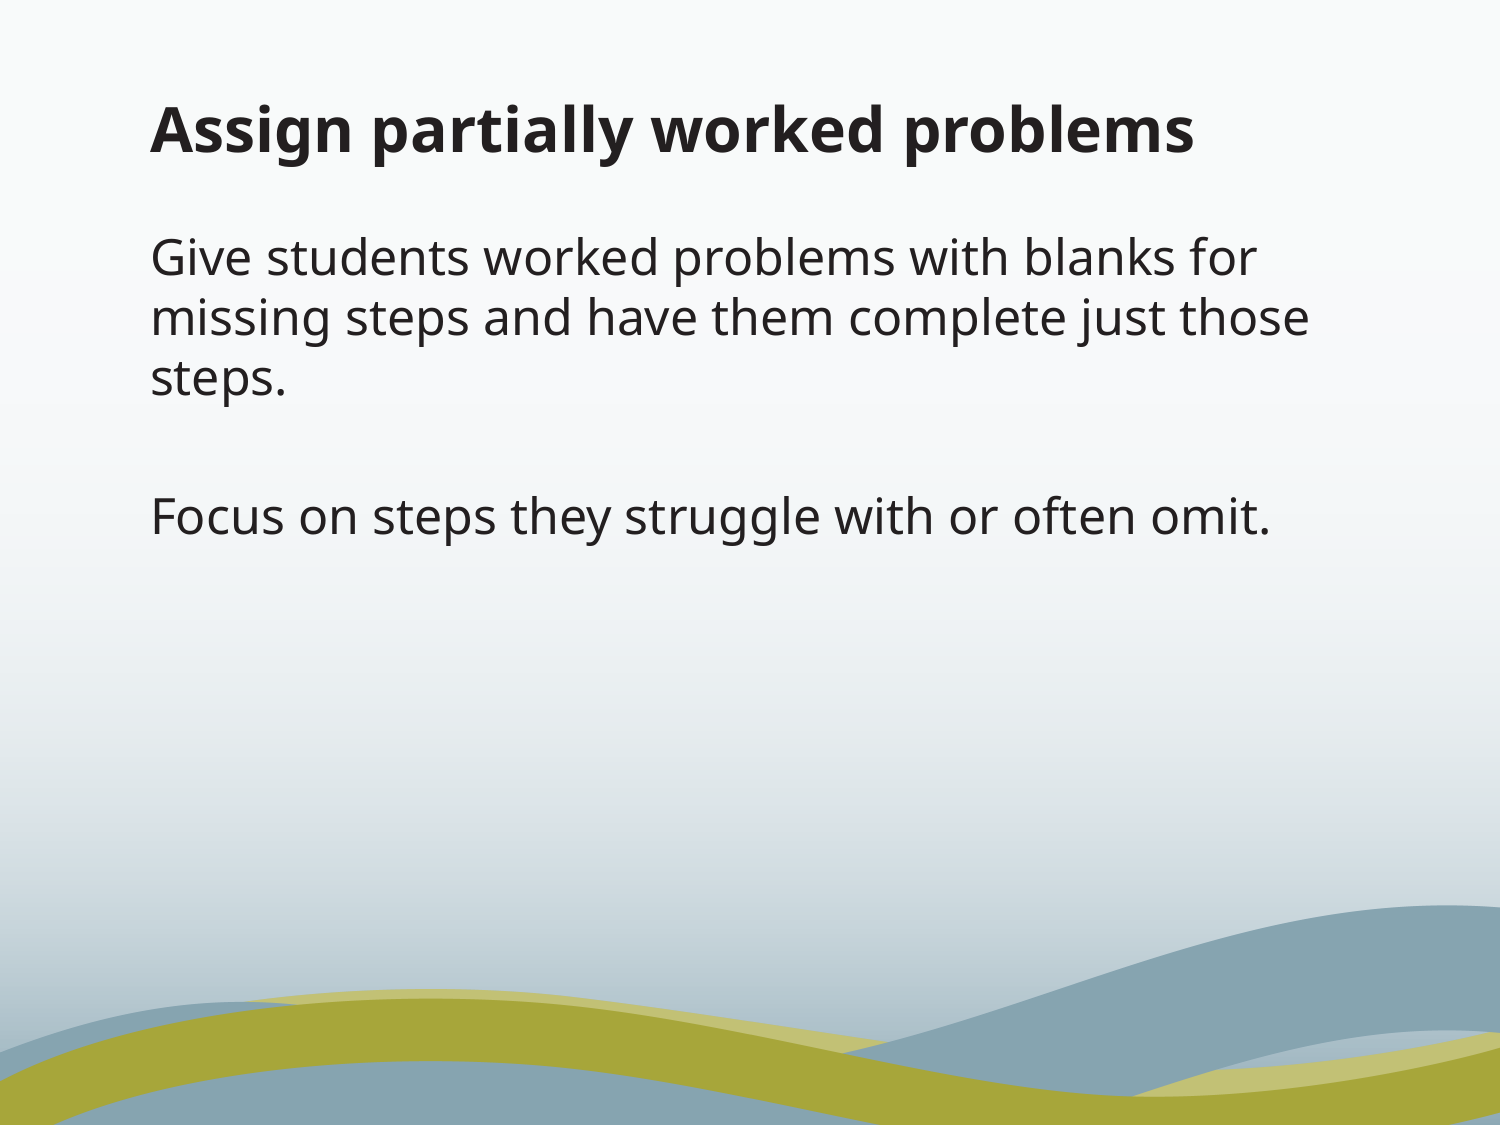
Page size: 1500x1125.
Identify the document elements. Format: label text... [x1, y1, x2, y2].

title Assign partially worked problems [149, 89, 1353, 224]
list Give students worked problems with blanks for missing steps and have them complete just those steps. Focus on steps they struggle with or often omit. [149, 224, 1354, 916]
picture [0, 0, 1500, 1125]
